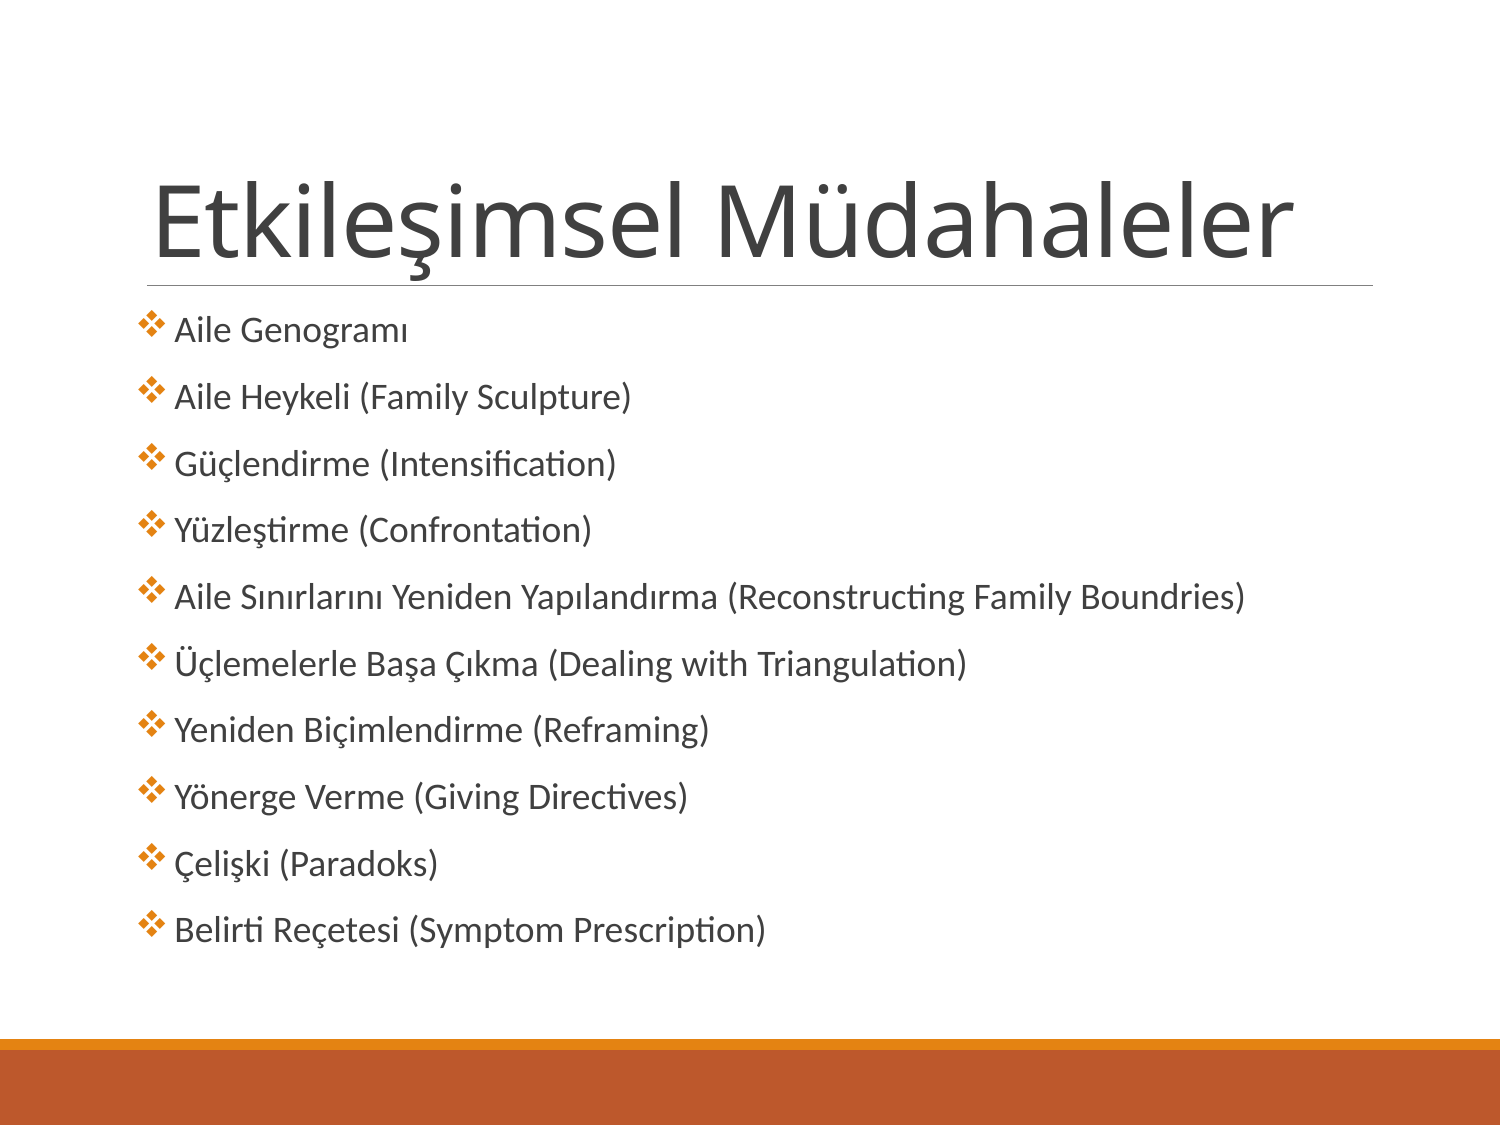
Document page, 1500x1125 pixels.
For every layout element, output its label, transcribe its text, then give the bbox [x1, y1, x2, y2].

list Aile Genogramı Aile Heykeli (Family Sculpture) Güçlendirme (Intensification) Yüzleştirme (Confrontation) Aile Sınırlarını Yeniden Yapılandırma (Reconstructing Family Boundries) Üçlemelerle Başa Çıkma (Dealing with Triangulation) Yeniden Biçimlendirme (Reframing) Yönerge Verme (Giving Directives) Çelişki (Paradoks) Belirti Reçetesi (Symptom Prescription) [135, 302, 1373, 963]
title Etkileşimsel Müdahaleler [135, 47, 1373, 285]
